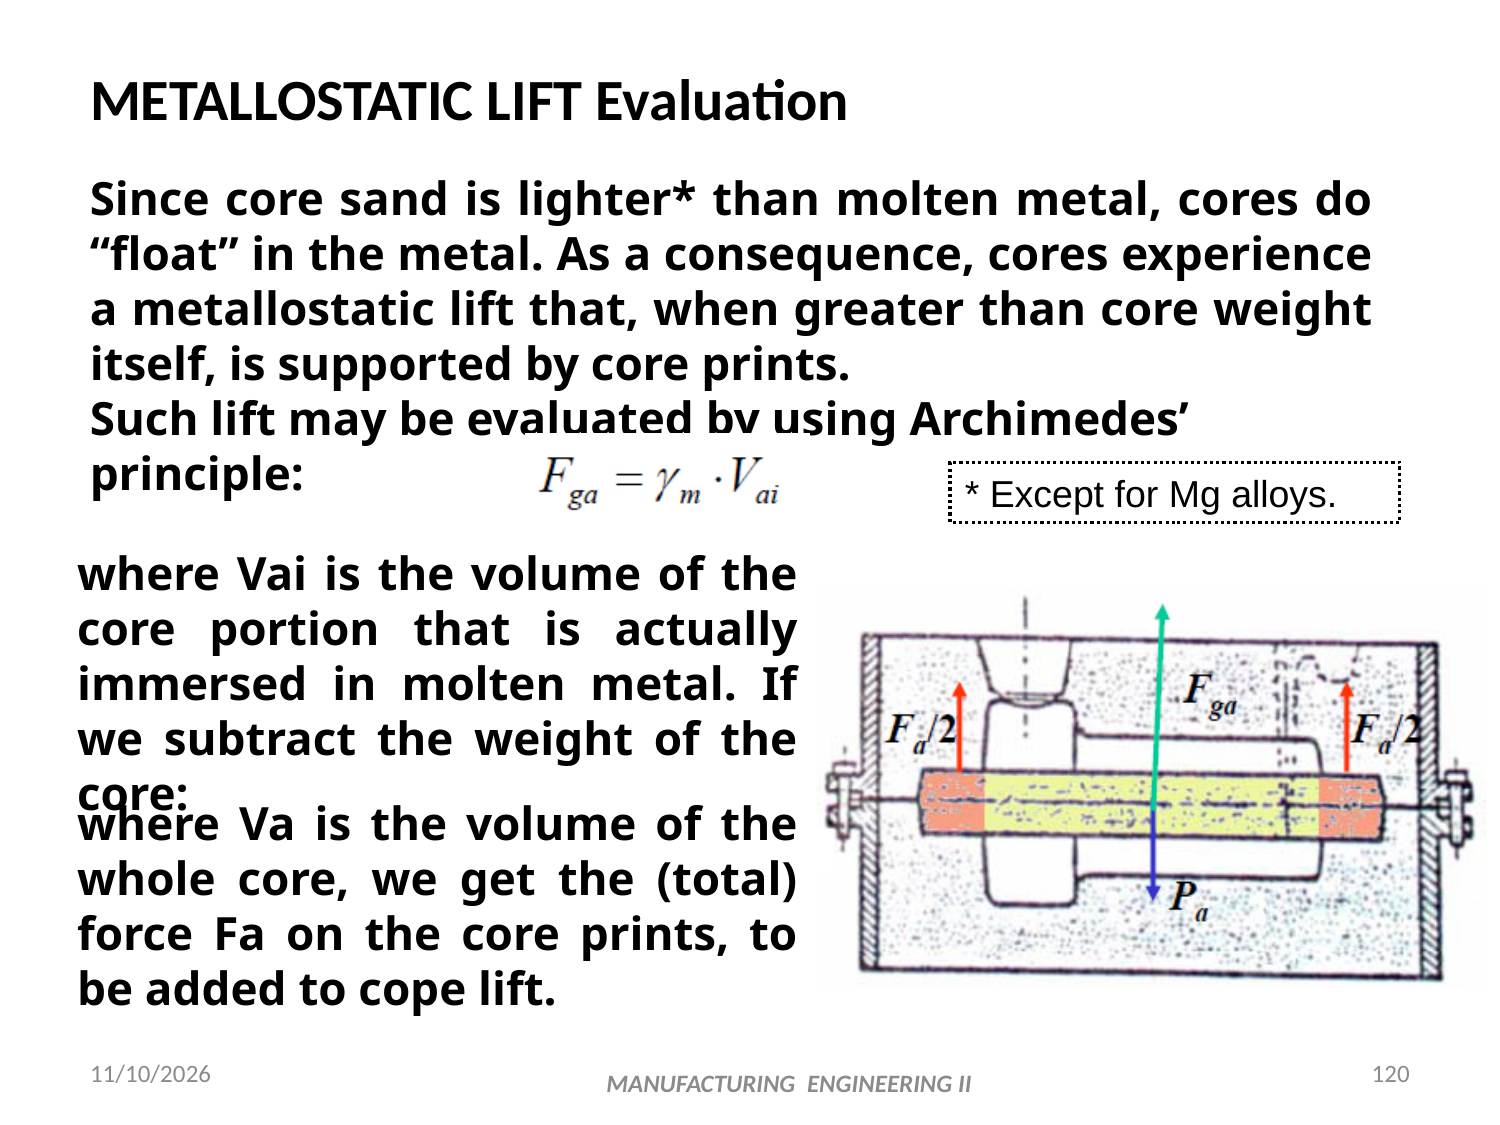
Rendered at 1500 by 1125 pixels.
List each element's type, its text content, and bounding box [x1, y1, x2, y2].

text_box Since core sand is lighter* than molten metal, cores do “float” in the metal. As a consequence, cores experience a metallostatic lift that, when greater than core weight itself, is supported by core prints. Such lift may be evaluated by using Archimedes’ principle: [75, 162, 1388, 508]
picture [524, 433, 810, 526]
picture [816, 587, 1488, 988]
slide_number 120 [1074, 1042, 1425, 1103]
text_box * Except for Mg alloys. [949, 462, 1400, 523]
title METALLOSTATIC LIFT Evaluation [74, 44, 1426, 151]
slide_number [75, 1042, 425, 1103]
footer MANUFACTURING ENGINEERING II [512, 1052, 988, 1113]
text_box where Vai is the volume of the core portion that is actually immersed in molten metal. If we subtract the weight of the core: [62, 537, 813, 787]
text_box where Va is the volume of the whole core, we get the (total) force Fa on the core prints, to be added to cope lift. [62, 787, 813, 1023]
